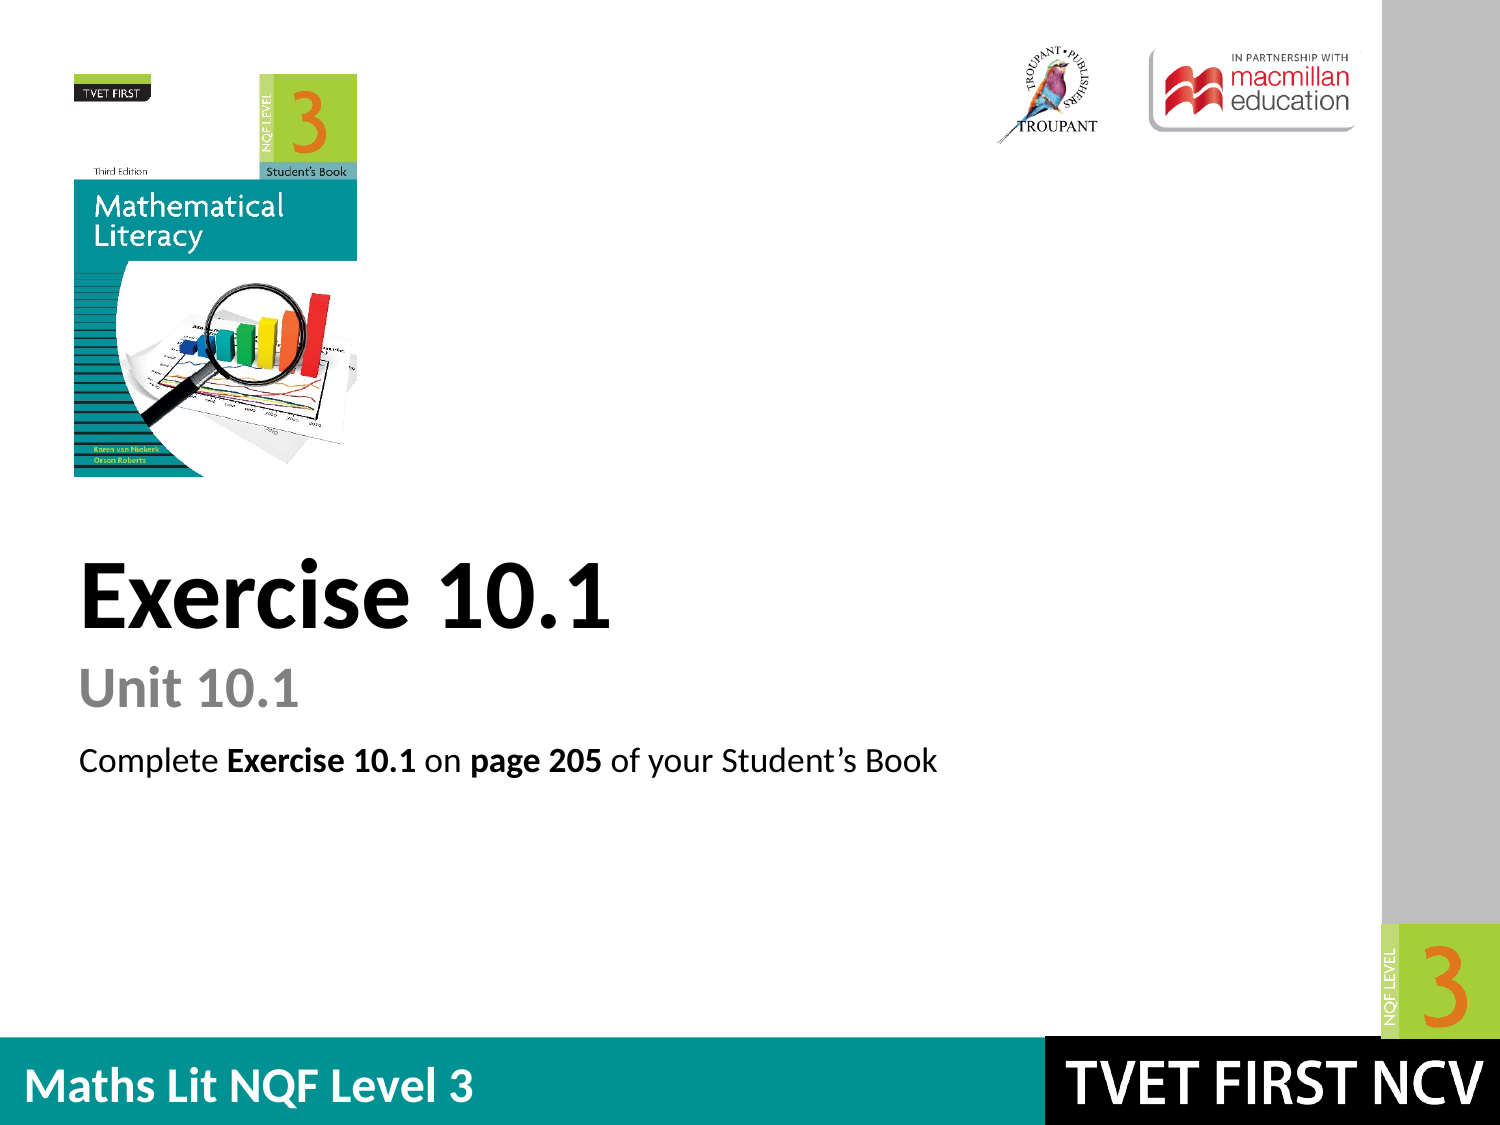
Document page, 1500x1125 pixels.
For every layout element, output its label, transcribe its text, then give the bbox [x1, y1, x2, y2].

list Unit 10.1 [63, 649, 1361, 729]
list Exercise 10.1 [64, 535, 1386, 678]
list Complete Exercise 10.1 on page 205 of your Student’s Book [64, 734, 1363, 813]
picture [1381, 924, 1500, 1039]
picture [994, 42, 1361, 147]
picture [74, 74, 357, 477]
picture [1065, 1050, 1484, 1120]
